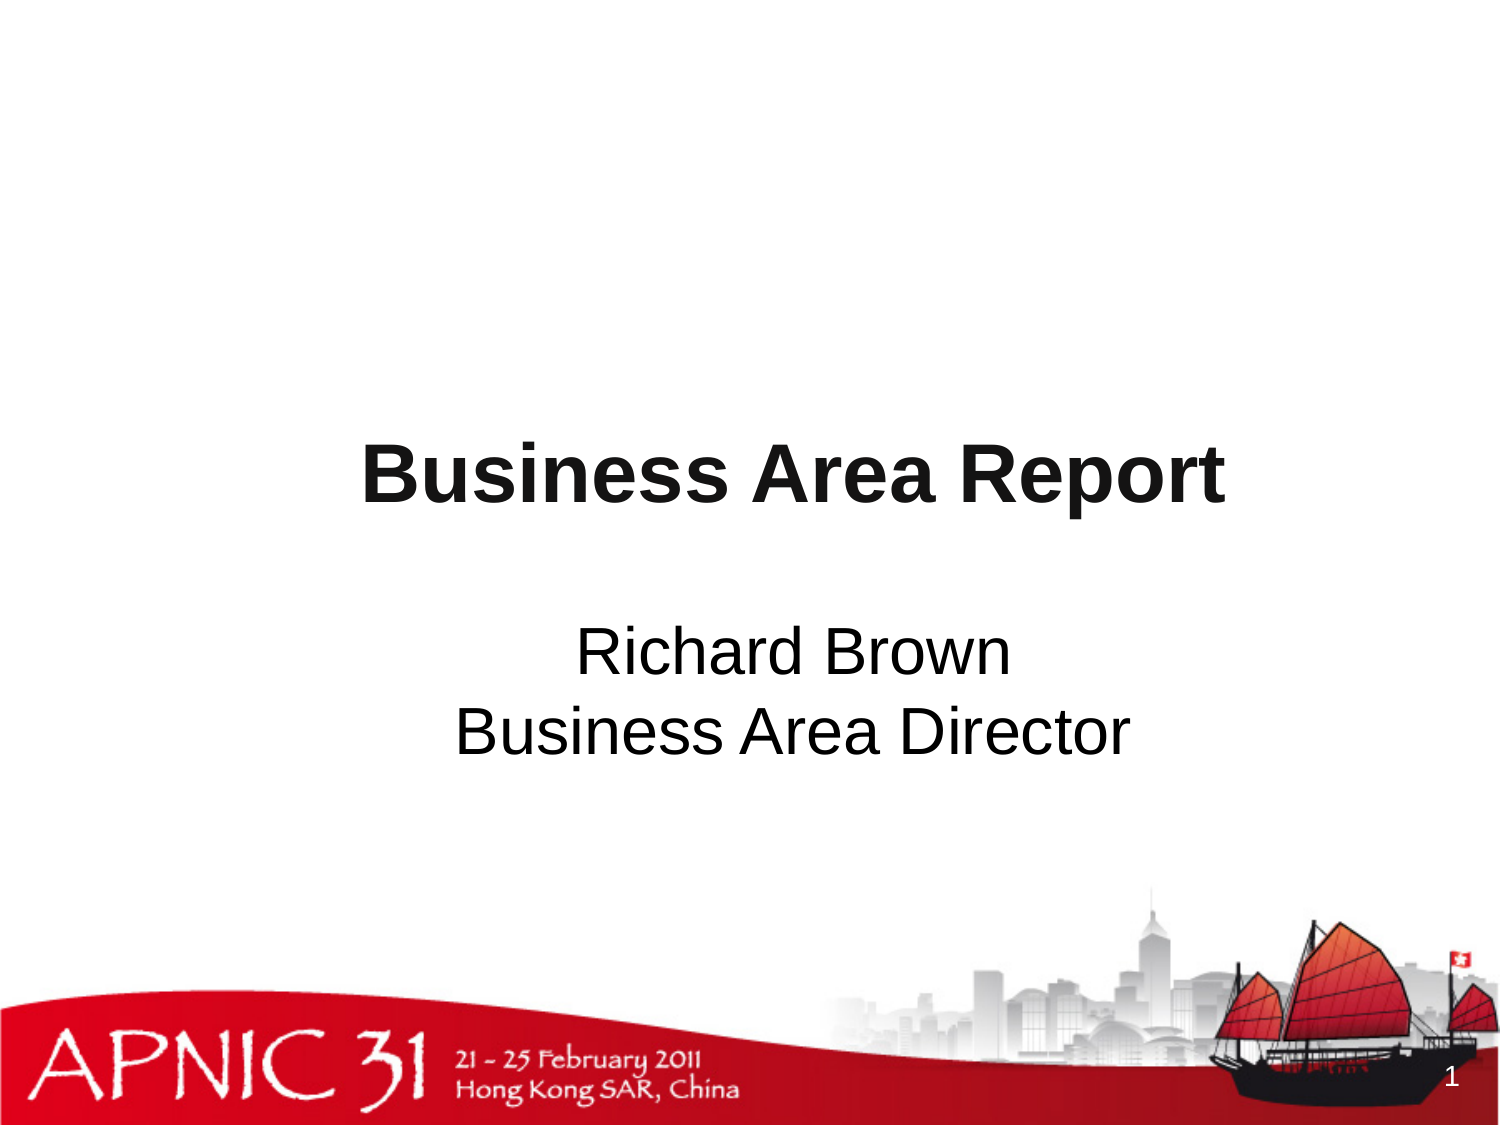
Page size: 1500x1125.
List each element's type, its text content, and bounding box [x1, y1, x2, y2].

subtitle Richard Brown Business Area Director [225, 600, 1363, 888]
picture [0, 882, 1500, 1125]
title Business Area Report [149, 374, 1438, 563]
slide_number 1 [1149, 1049, 1476, 1101]
